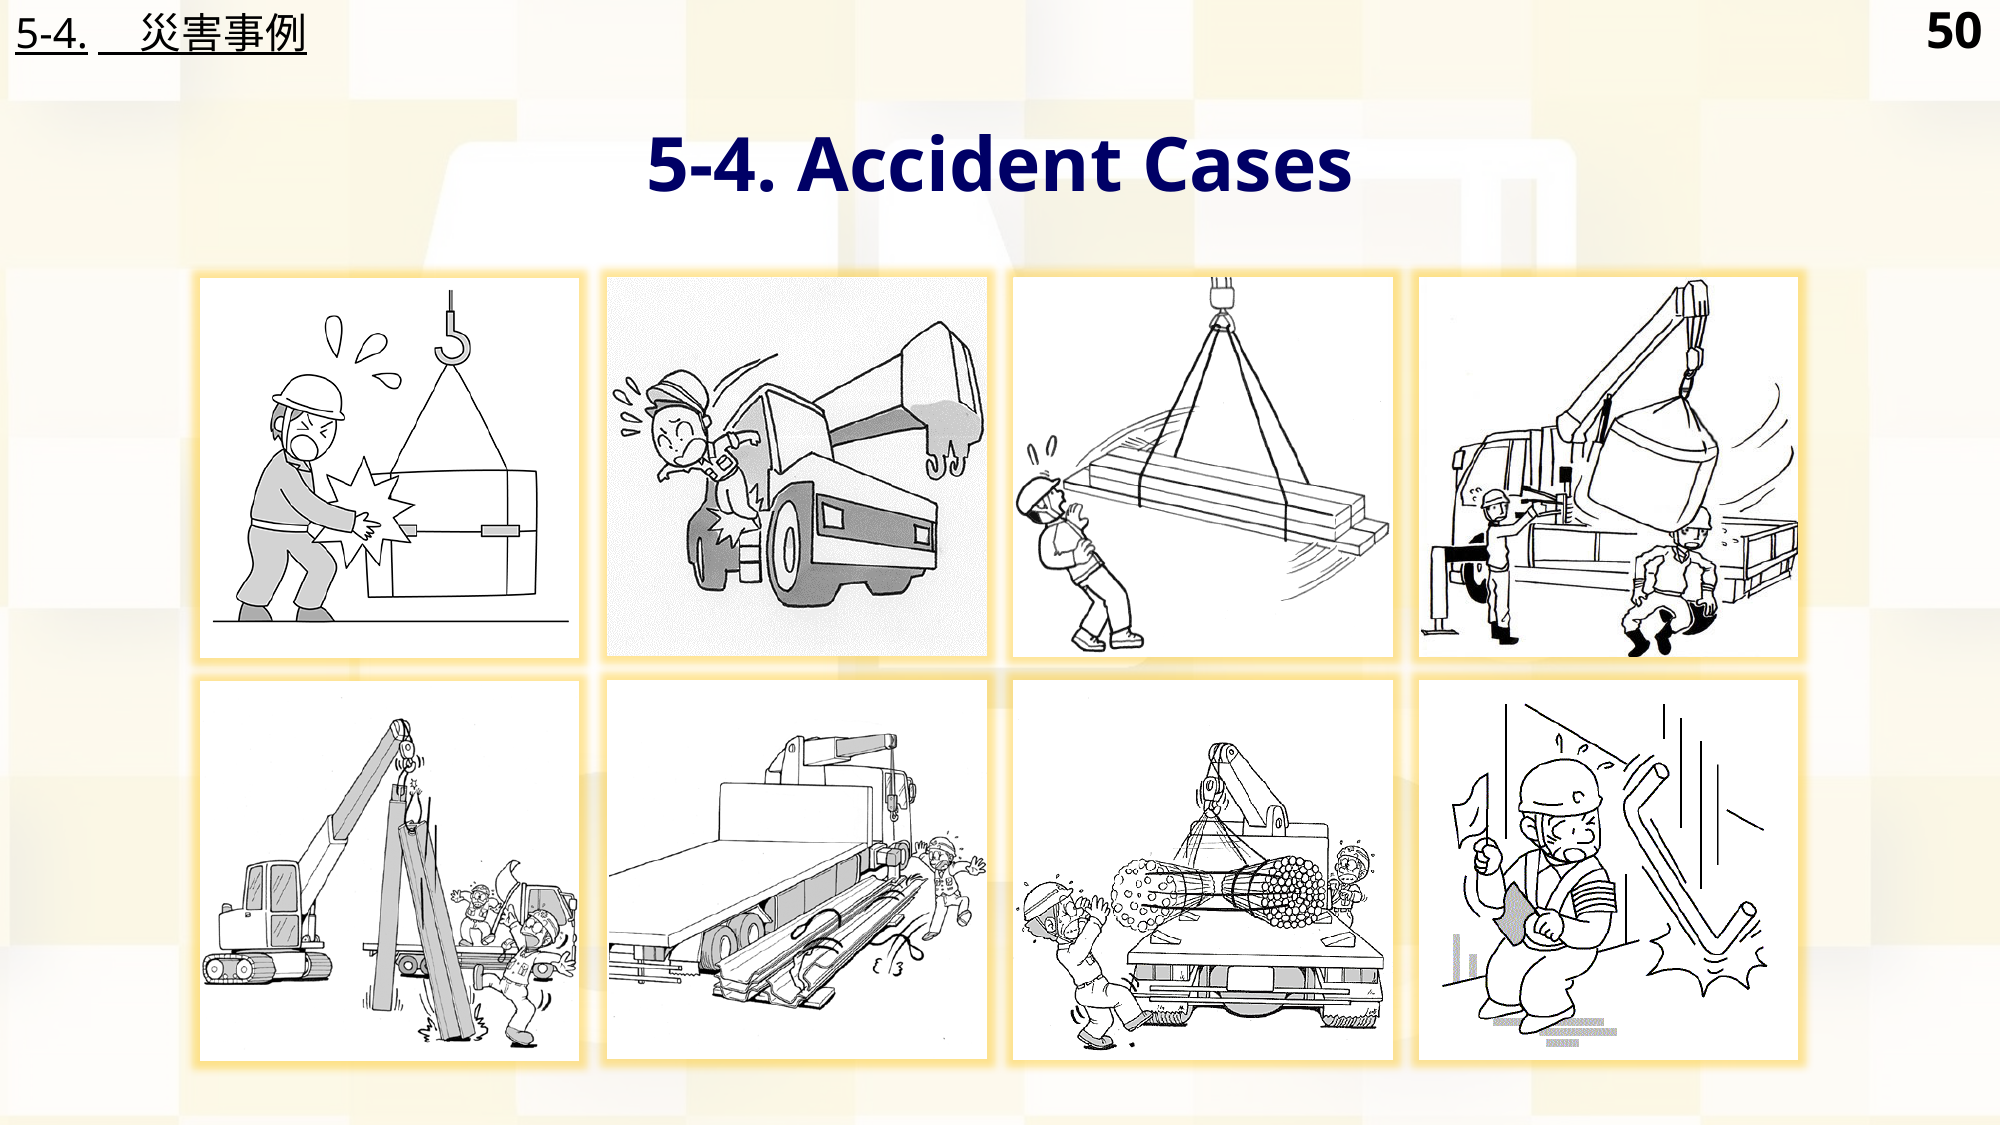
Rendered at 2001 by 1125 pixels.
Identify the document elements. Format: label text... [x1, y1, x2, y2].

text_box 5-4. 災害事例 [0, 6, 766, 65]
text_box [200, 277, 1798, 1061]
slide_number 49 [1548, 2, 1999, 63]
text_box 5-4. Accident Cases [10, 90, 1990, 232]
